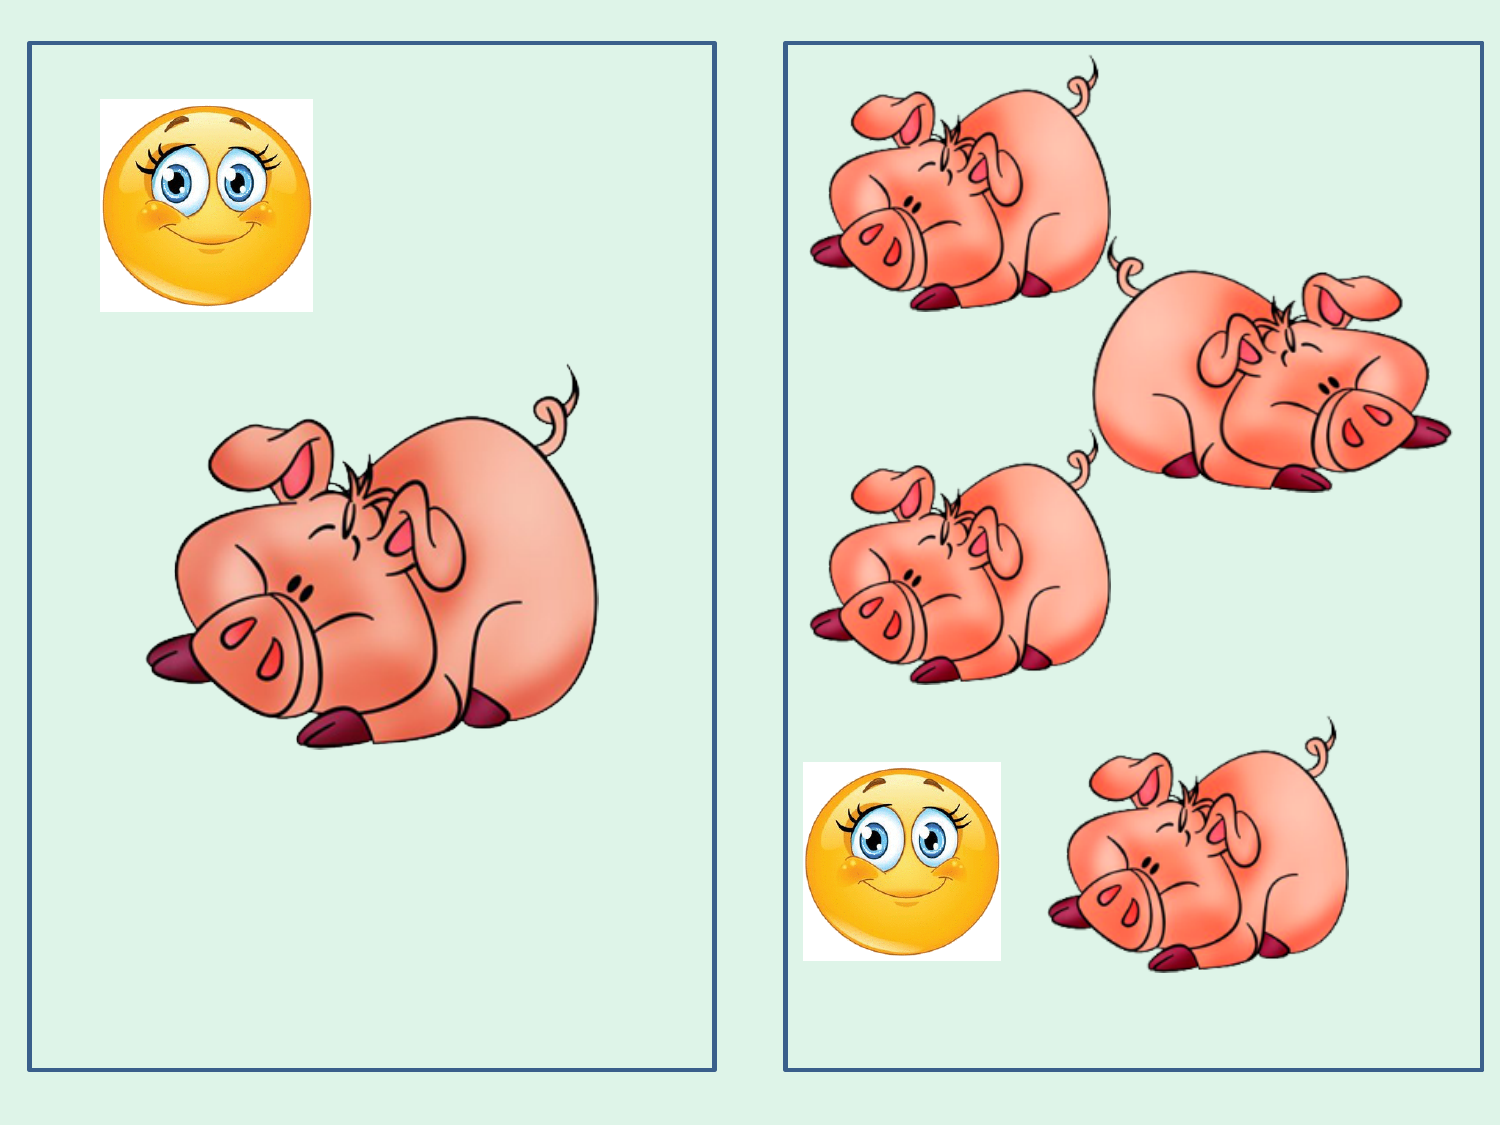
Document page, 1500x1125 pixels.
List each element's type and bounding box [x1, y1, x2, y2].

picture [145, 363, 599, 750]
picture [100, 99, 313, 312]
text_box [783, 41, 1484, 1072]
picture [808, 54, 1453, 686]
picture [1046, 715, 1349, 973]
picture [803, 762, 1001, 961]
text_box [27, 41, 717, 1072]
